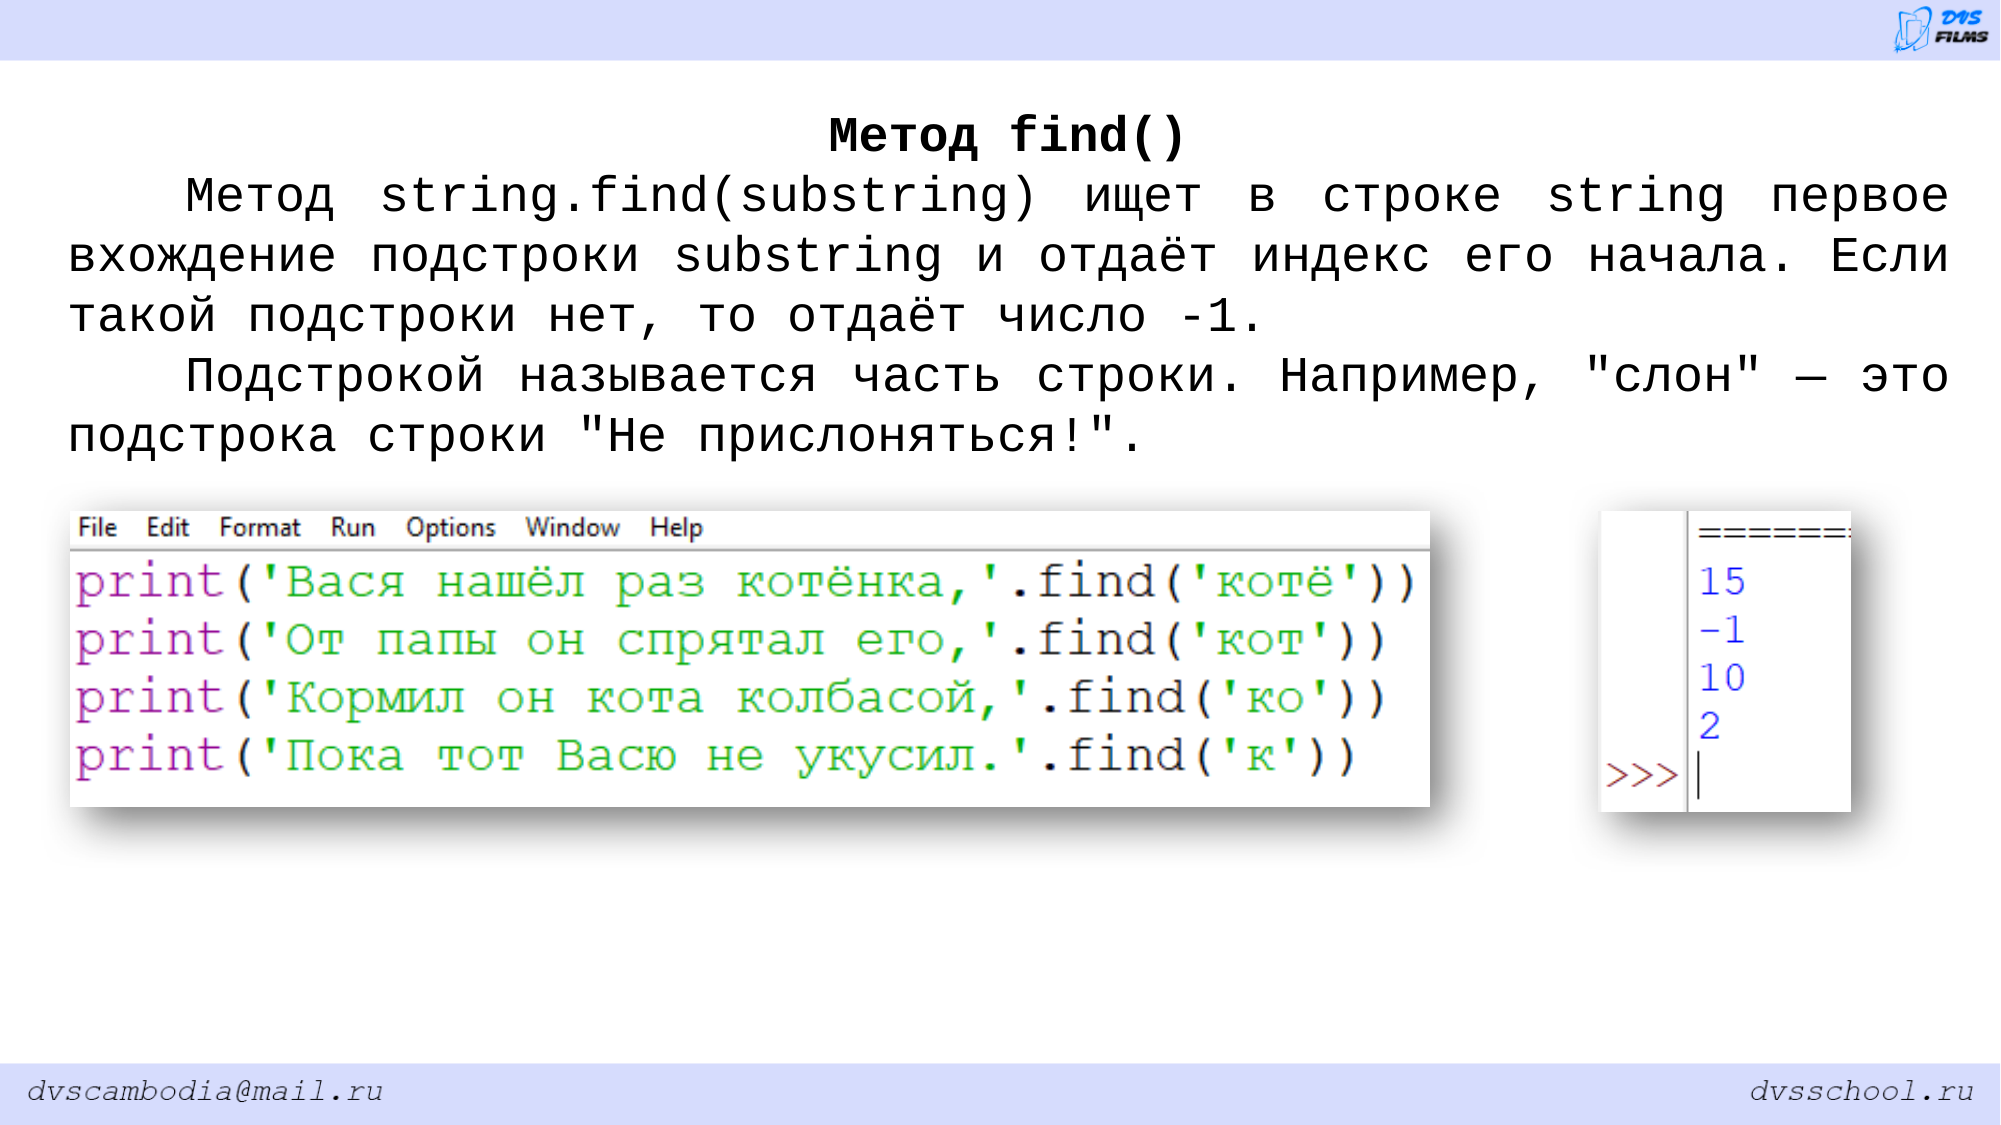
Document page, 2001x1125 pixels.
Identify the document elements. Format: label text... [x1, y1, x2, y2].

text_box Метод find() Метод string.find(substring) ищет в строке string первое вхождение подстроки substring и отдаёт индекс его начала. Если такой подстроки нет, то отдаёт число -1. Подстрокой называется часть строки. Например, "слон" — это подстрока строки "Не прислоняться!". [52, 93, 1965, 469]
picture [0, 0, 2001, 1125]
